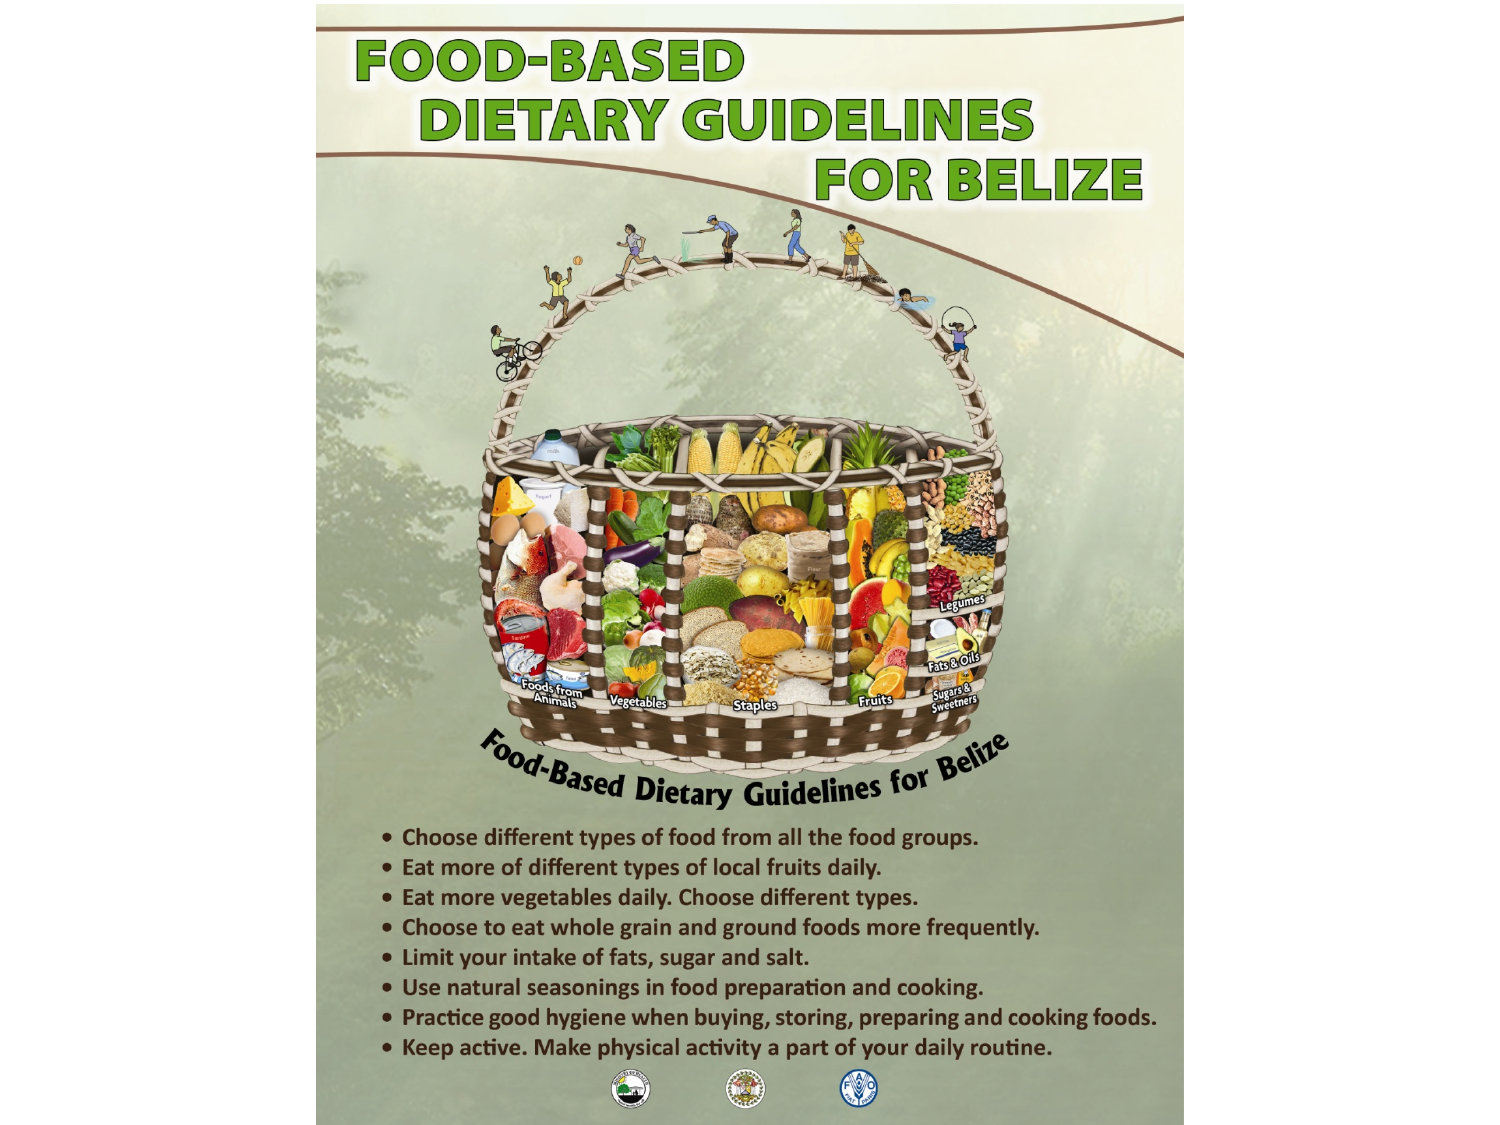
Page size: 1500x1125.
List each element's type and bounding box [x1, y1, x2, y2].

list [315, 4, 1185, 1125]
